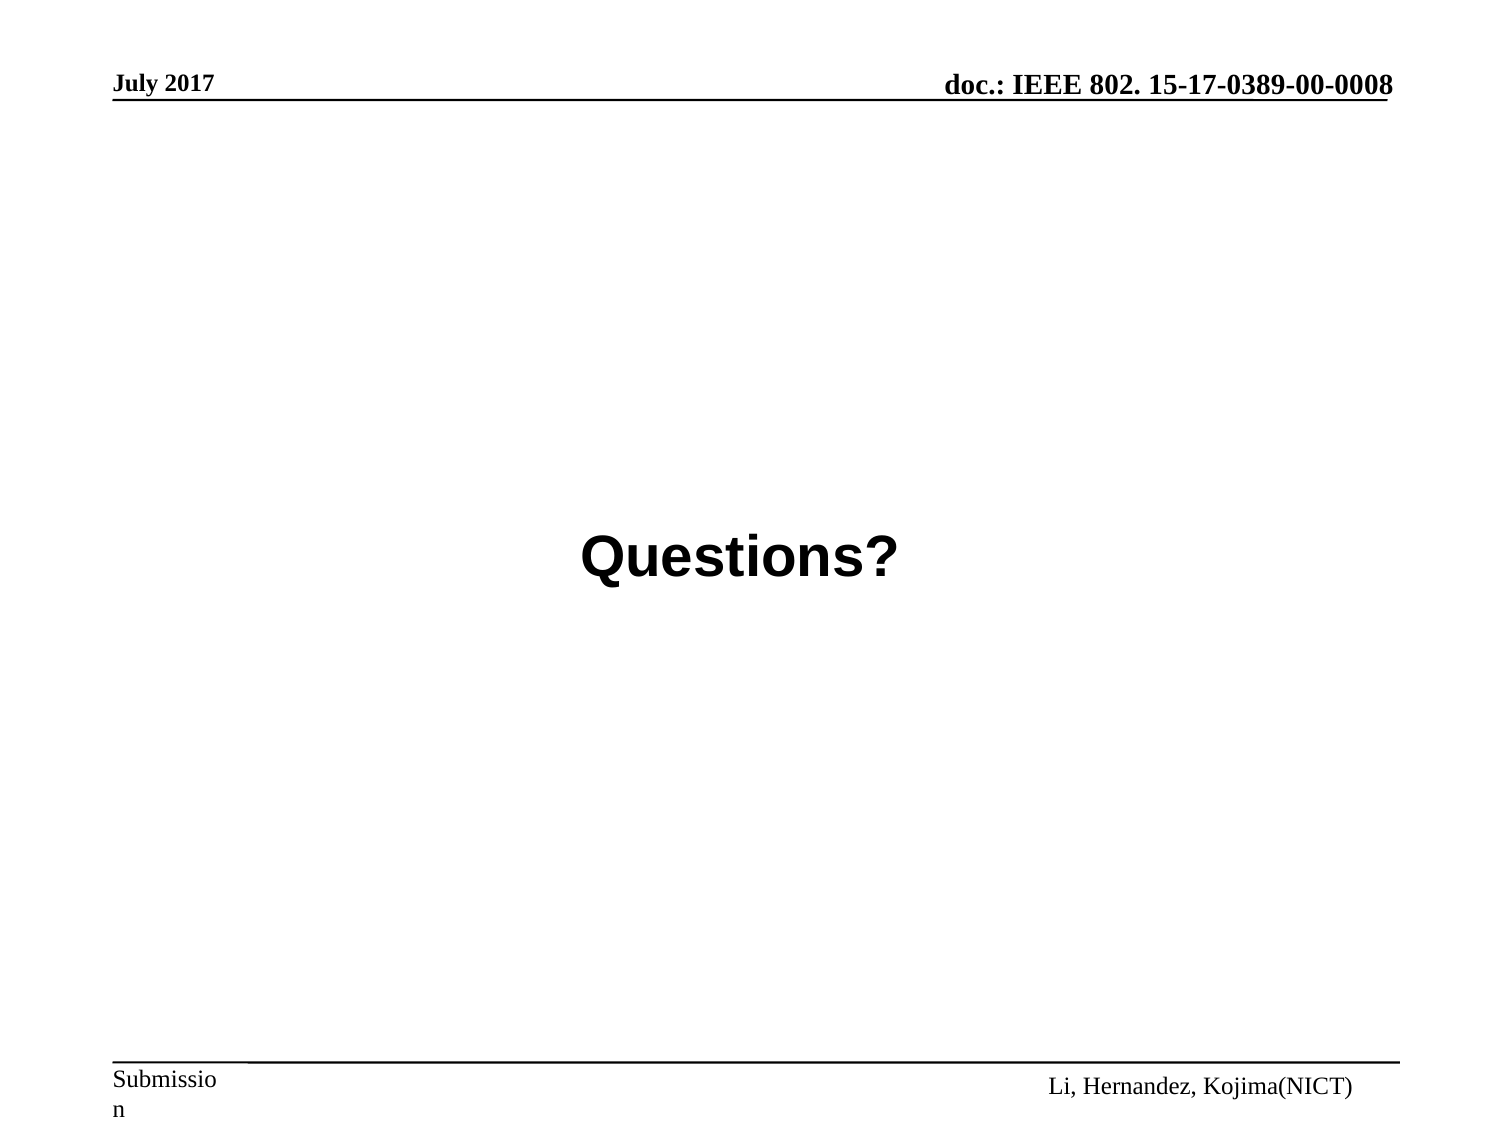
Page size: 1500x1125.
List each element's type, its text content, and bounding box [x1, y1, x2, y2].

text_box Questions? [565, 510, 916, 596]
